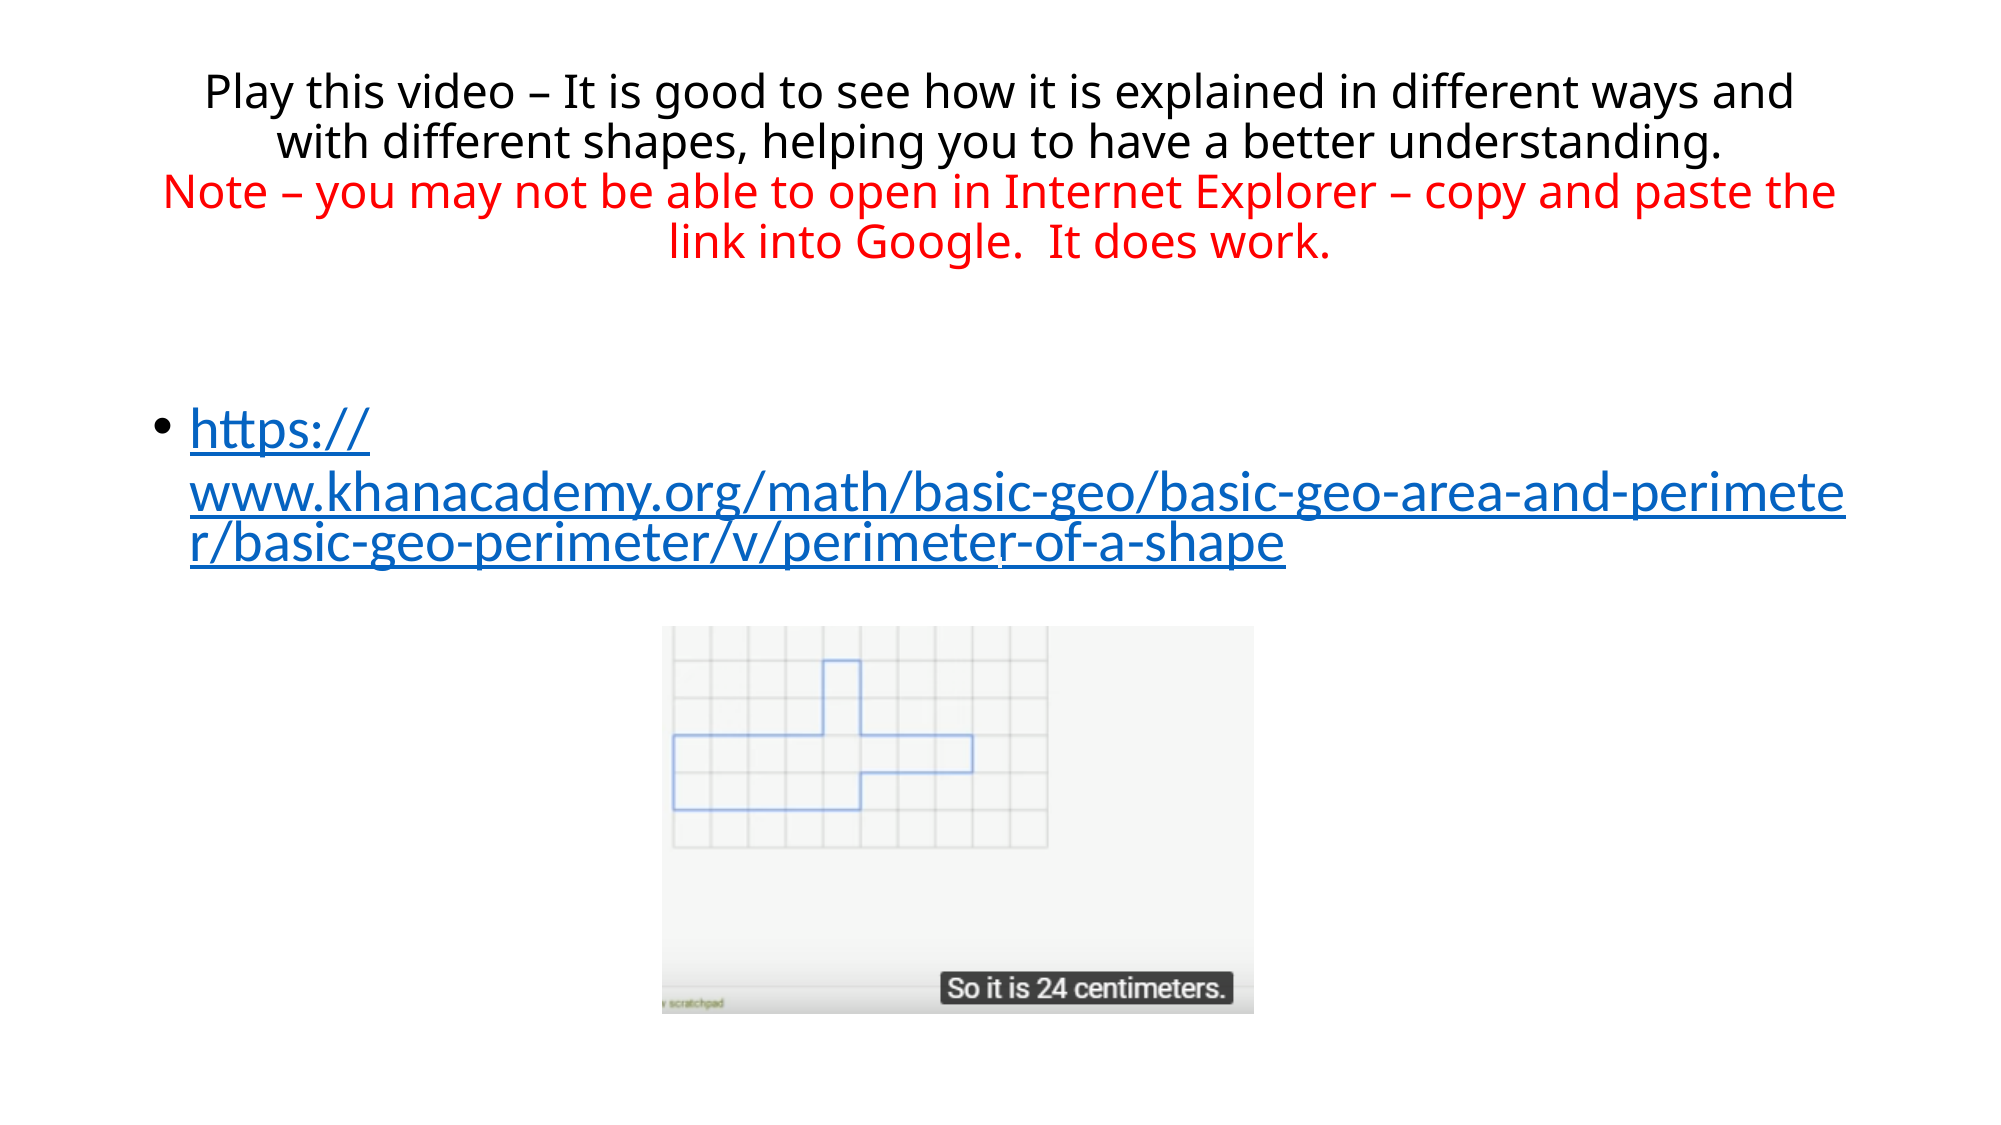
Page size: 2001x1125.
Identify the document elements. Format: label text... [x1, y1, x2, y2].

title Play this video – It is good to see how it is explained in different ways and with different shapes, helping you to have a better understanding. Note – you may not be able to open in Internet Explorer – copy and paste the link into Google. It does work. [137, 59, 1863, 278]
picture [998, 557, 1002, 568]
picture [662, 626, 1254, 1015]
list https://www.khanacademy.org/math/basic-geo/basic-geo-area-and-perimeter/basic-geo-perimeter/v/perimeter-of-a-shape [137, 299, 1863, 1014]
